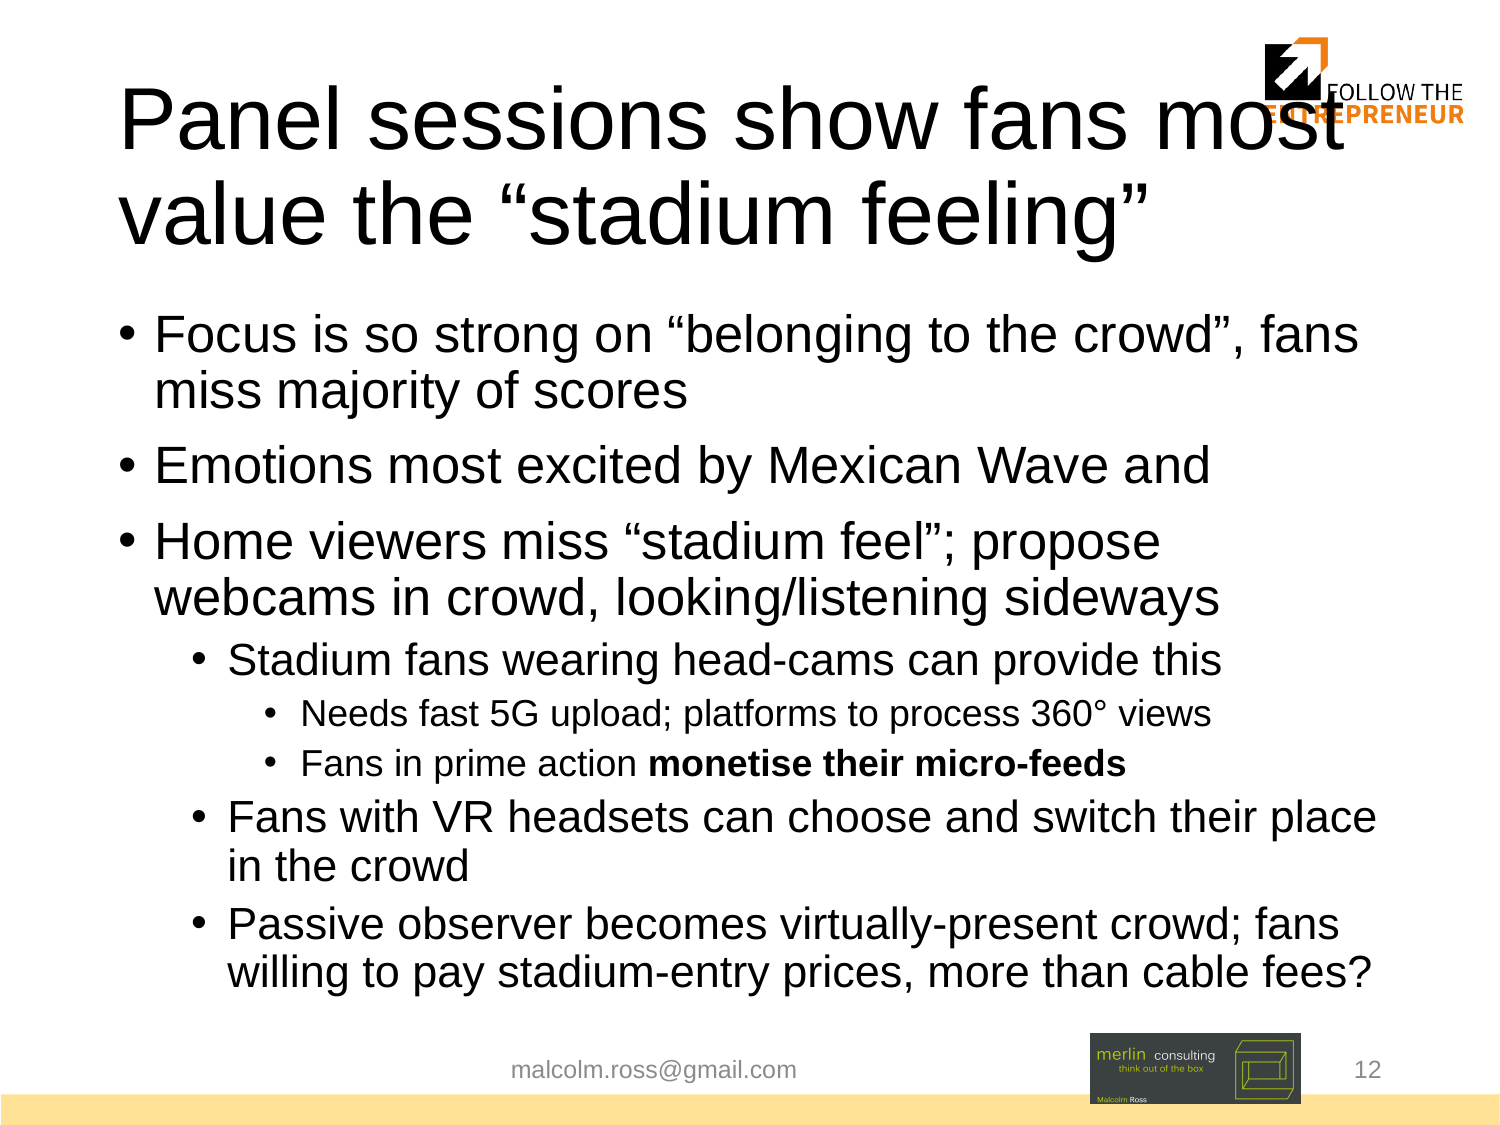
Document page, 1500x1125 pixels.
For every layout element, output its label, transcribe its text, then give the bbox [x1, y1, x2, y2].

slide_number 12 [1317, 1035, 1397, 1103]
title Panel sessions show fans most value the “stadium feeling” [103, 59, 1397, 278]
list Focus is so strong on “belonging to the crowd”, fans miss majority of scores Emotions most excited by Mexican Wave and Home viewers miss “stadium feel”; propose webcams in crowd, looking/listening sideways Stadium fans wearing head-cams can provide this Needs fast 5G upload; platforms to process 360° views Fans in prime action monetise their micro-feeds Fans with VR headsets can choose and switch their place in the crowd Passive observer becomes virtually-present crowd; fans willing to pay stadium-entry prices, more than cable fees? [103, 299, 1397, 1014]
footer malcolm.ross@gmail.com [245, 1035, 1063, 1103]
picture [1264, 37, 1464, 124]
picture [0, 1033, 1500, 1125]
